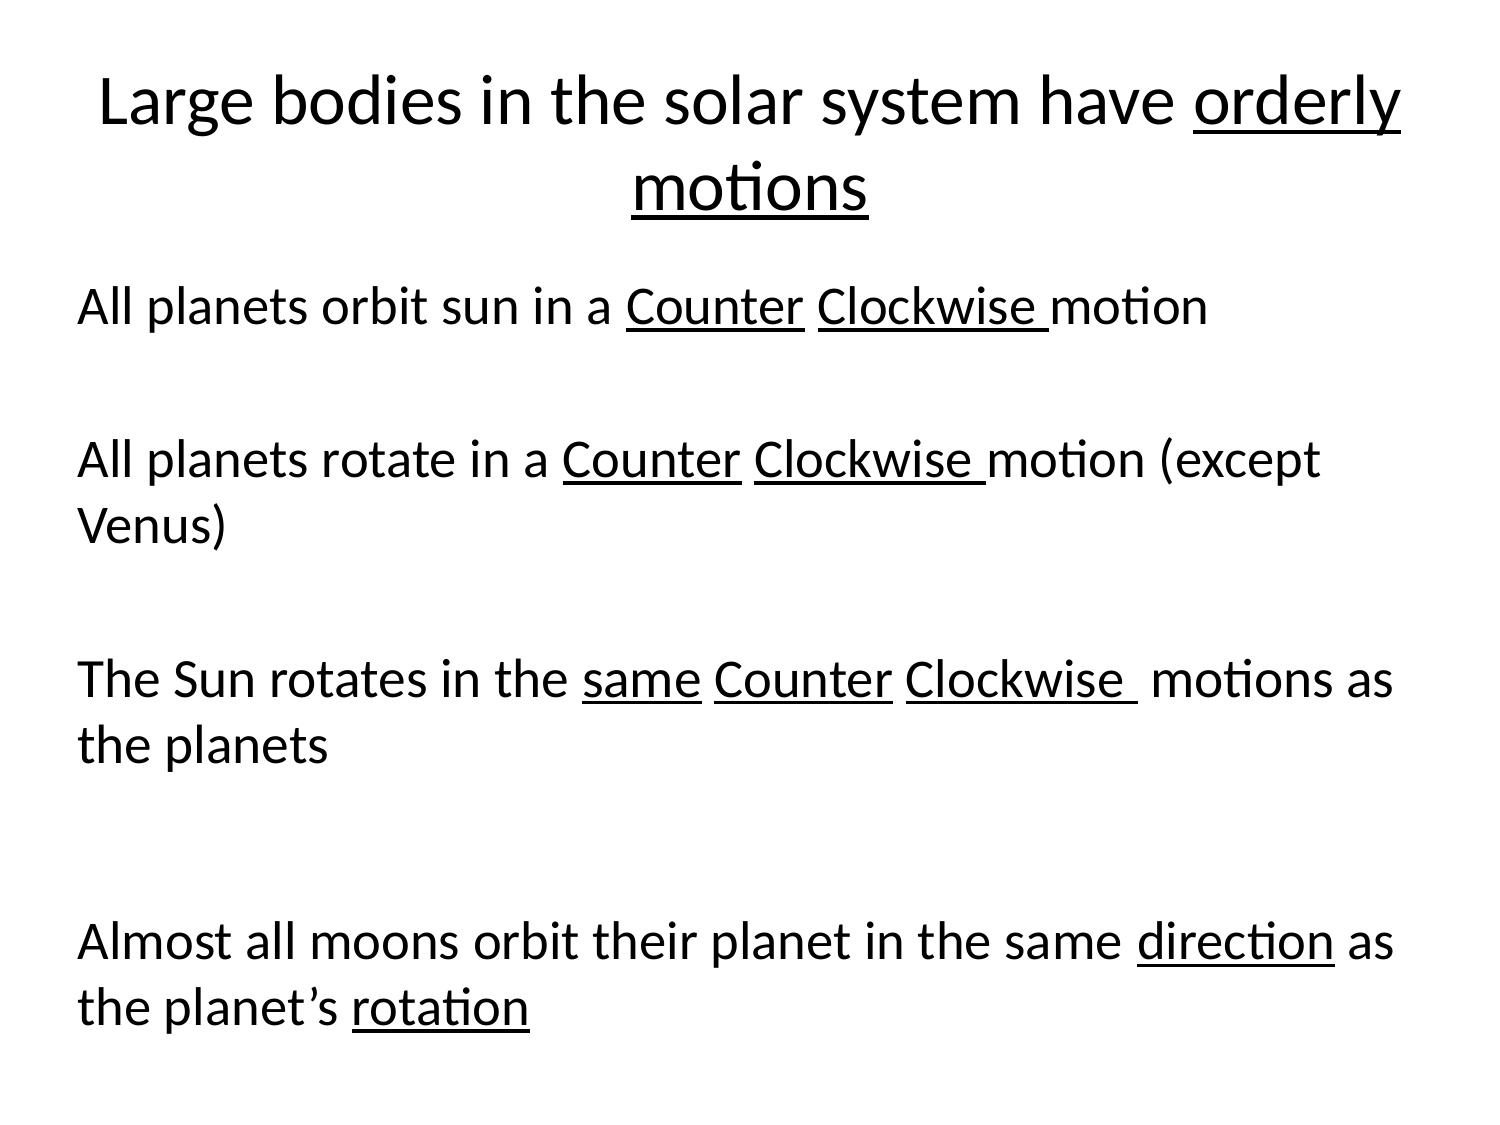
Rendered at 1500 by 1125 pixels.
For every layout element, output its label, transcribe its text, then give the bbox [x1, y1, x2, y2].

title Large bodies in the solar system have orderly motions [75, 45, 1425, 233]
list All planets orbit sun in a Counter Clockwise motion All planets rotate in a Counter Clockwise motion (except Venus) The Sun rotates in the same Counter Clockwise motions as the planets Almost all moons orbit their planet in the same direction as the planet’s rotation [62, 262, 1463, 1050]
